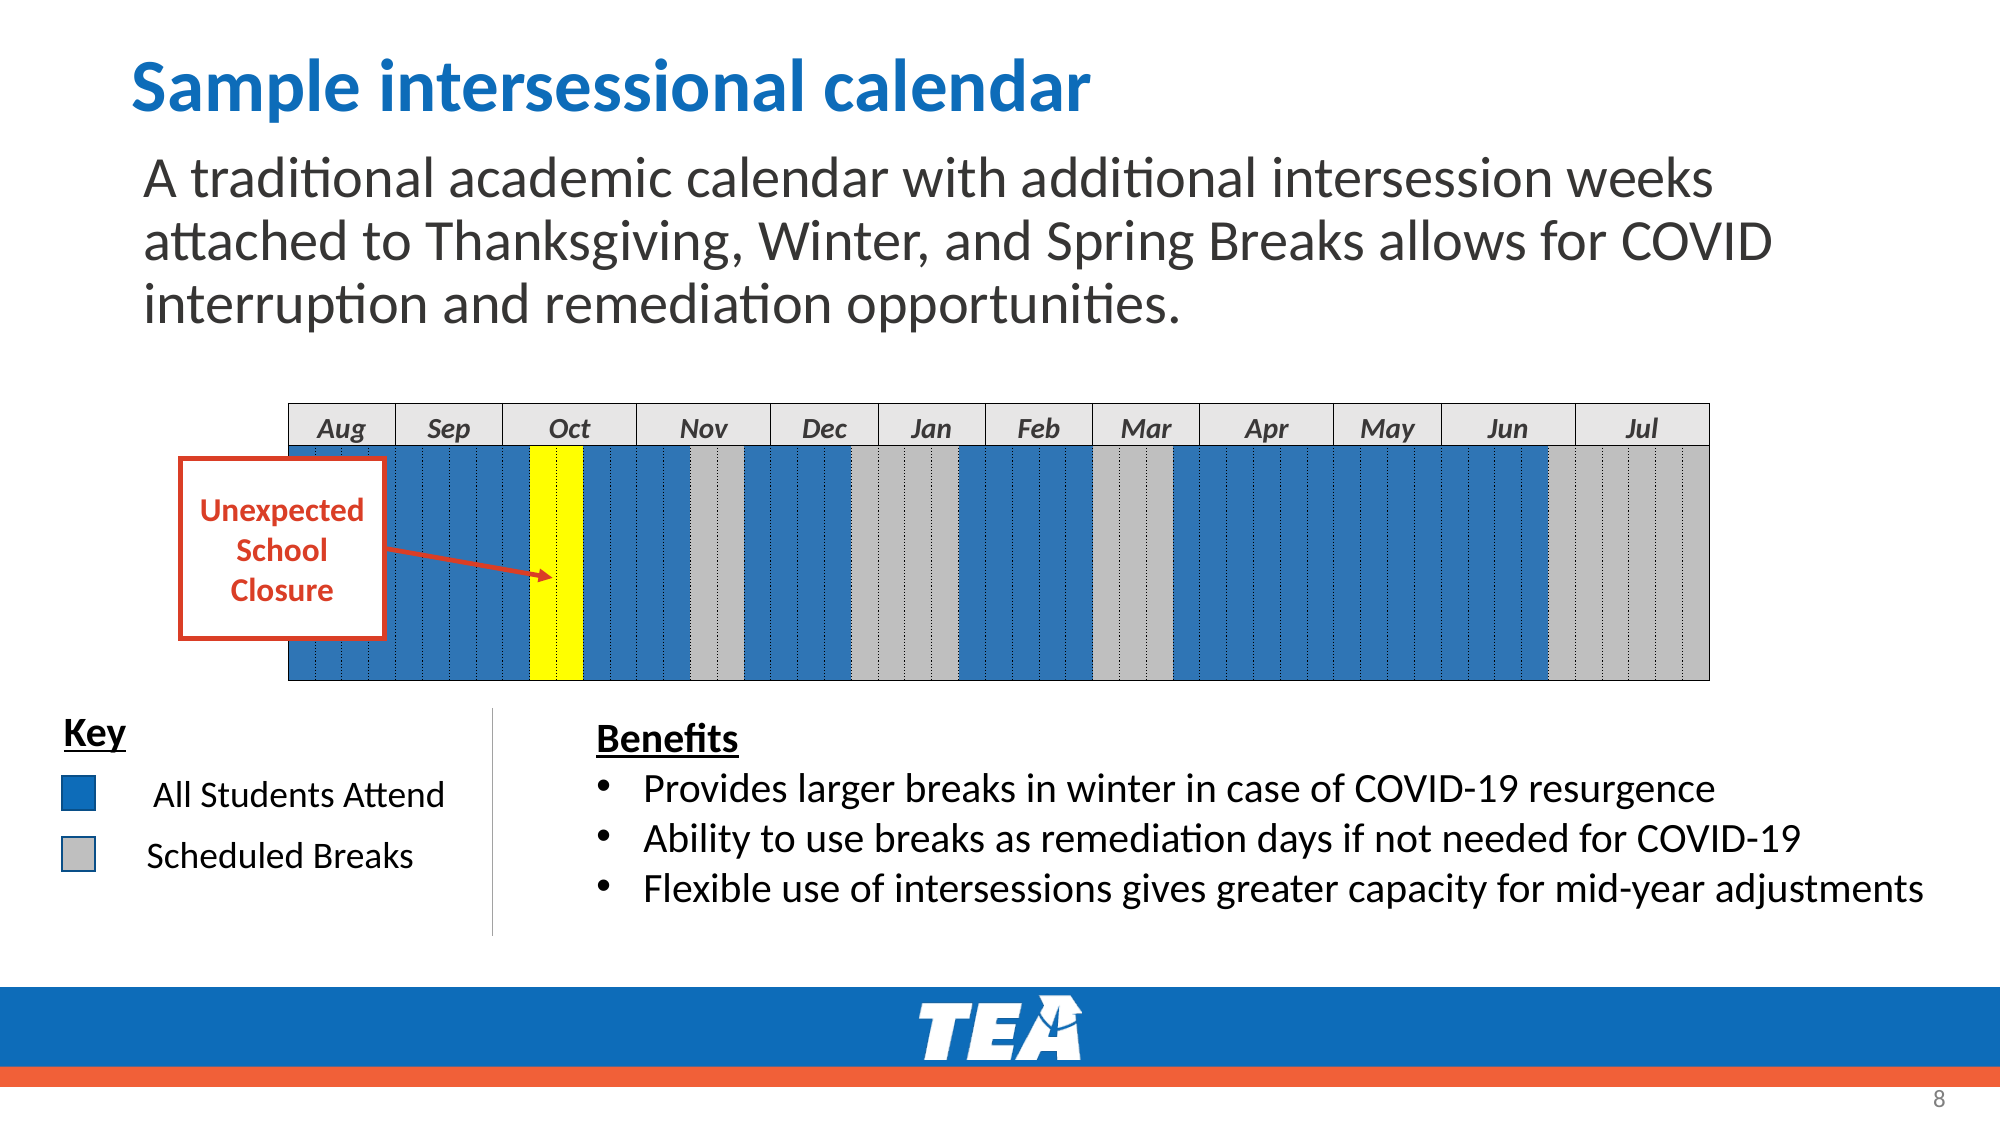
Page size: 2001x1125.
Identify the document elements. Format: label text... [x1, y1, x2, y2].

table_cell [744, 446, 771, 680]
slide_number 8 [1510, 1067, 1961, 1125]
table_header Aug [289, 404, 395, 445]
table_cell [1039, 446, 1066, 680]
table_cell [315, 446, 342, 457]
table_cell [771, 446, 798, 680]
table_cell [1441, 446, 1468, 680]
table_header Mar [1093, 404, 1199, 445]
table_cell [1575, 446, 1602, 680]
table_header Jul [1576, 404, 1709, 445]
table_cell [396, 446, 422, 548]
table_header Oct [503, 404, 636, 445]
table_cell [1066, 446, 1093, 680]
table_cell [825, 446, 851, 680]
table_header Feb [986, 404, 1092, 445]
table_cell [369, 578, 396, 680]
text_box [61, 836, 96, 872]
table_cell [556, 446, 583, 680]
table_cell [959, 446, 985, 680]
table_cell [1602, 446, 1629, 680]
table_cell [1280, 446, 1307, 680]
table_cell [289, 639, 315, 680]
table_cell [932, 446, 959, 680]
table_header Jun [1442, 404, 1575, 445]
table_header Jan [879, 404, 985, 445]
picture [918, 994, 1082, 1060]
table_cell [422, 446, 449, 548]
table_cell [476, 578, 503, 680]
table_cell [1307, 446, 1334, 680]
table_cell [1012, 446, 1039, 680]
table_cell [503, 578, 530, 680]
table_header May [1334, 404, 1441, 445]
table_cell [530, 446, 556, 680]
table_cell [1656, 446, 1682, 680]
table_cell [342, 639, 369, 680]
table_cell [1522, 446, 1548, 680]
table_header Sep [396, 404, 502, 445]
table_cell [1334, 446, 1361, 680]
table_cell [878, 446, 905, 680]
table_cell [315, 639, 342, 680]
table_cell [798, 446, 825, 680]
table_cell [289, 446, 315, 457]
text_box Key [49, 697, 142, 763]
table_cell [1495, 446, 1522, 680]
list A traditional academic calendar with additional intersession weeks attached to Thanksgiving, Winter, and Spring Breaks allows for COVID interruption and remediation opportunities. [128, 140, 1872, 854]
table_cell [1682, 446, 1709, 680]
table_cell [1468, 446, 1495, 680]
table_header Apr [1200, 404, 1333, 445]
table_cell [503, 446, 530, 548]
table_cell [396, 578, 422, 680]
table_cell [476, 446, 503, 548]
text_box Unexpected School Closure [179, 457, 385, 639]
table_cell [583, 446, 610, 680]
table_cell [690, 446, 717, 680]
table_cell [369, 446, 396, 547]
table_cell [449, 578, 476, 680]
table_cell [1227, 446, 1254, 680]
table_cell [1254, 446, 1280, 680]
table_cell [1388, 446, 1414, 680]
table_cell [342, 446, 369, 457]
table_cell [1200, 446, 1227, 680]
table_cell [610, 446, 637, 680]
table_cell [422, 578, 449, 680]
table_cell [1629, 446, 1656, 680]
text_box [61, 775, 96, 811]
text_box Scheduled Breaks [131, 823, 430, 884]
table_cell [905, 446, 932, 680]
table_cell [664, 446, 690, 680]
text_box All Students Attend [138, 762, 461, 823]
table_header Dec [771, 404, 878, 445]
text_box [384, 548, 553, 578]
title Sample intersessional calendar [116, 25, 1942, 149]
table_cell [1414, 446, 1441, 680]
table_cell [717, 446, 744, 680]
text_box Benefits Provides larger breaks in winter in case of COVID-19 resurgence Ability to use breaks as remediation days if not needed for COVID-19 Flexible use of intersessions gives greater capacity for mid-year adjustments [581, 703, 1976, 918]
table_header Nov [637, 404, 770, 445]
table_cell [1548, 446, 1575, 680]
table_cell [851, 446, 878, 680]
table_cell [1173, 446, 1200, 680]
table_cell [1093, 446, 1119, 680]
table_cell [1119, 446, 1146, 680]
table_cell [449, 446, 476, 548]
table_cell [637, 446, 664, 680]
table_cell [1146, 446, 1173, 680]
table_cell [1361, 446, 1388, 680]
table_cell [985, 446, 1012, 680]
